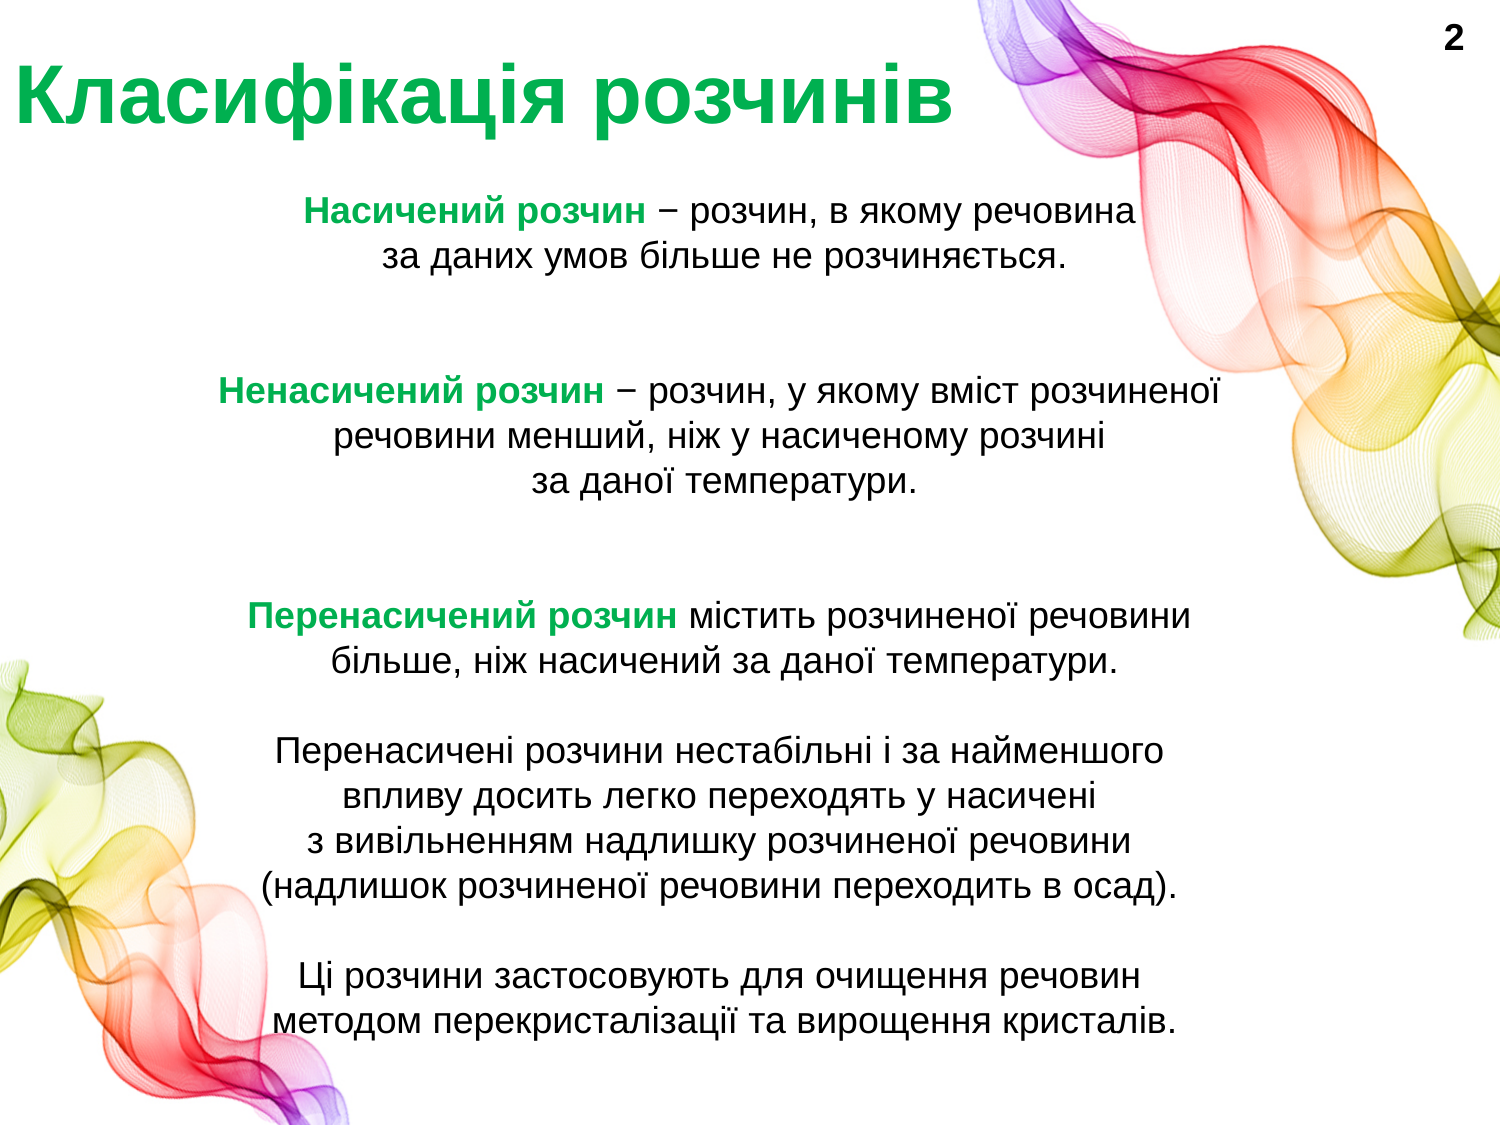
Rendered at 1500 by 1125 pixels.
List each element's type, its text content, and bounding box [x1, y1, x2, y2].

title Класифікація розчинів [0, 2, 1500, 179]
text_box 2 [1423, 5, 1486, 60]
list Насичений розчин − розчин, в якому речовина за даних умов більше не розчиняється. Ненасичений розчин − розчин, у якому вміст розчиненої речовини менший, ніж у насиченому розчині за даної температури. Перенасичений розчин містить розчиненої речовини більше, ніж насичений за даної температури. Перенасичені розчини нестабільні і за найменшого впливу досить легко переходять у насичені з вивільненням надлишку розчиненої речовини (надлишок розчиненої речовини переходить в осад). Ці розчини застосовують для очищення речовин методом перекристалізації та вирощення кристалів. [0, 178, 1400, 1059]
picture [0, 179, 1500, 1125]
